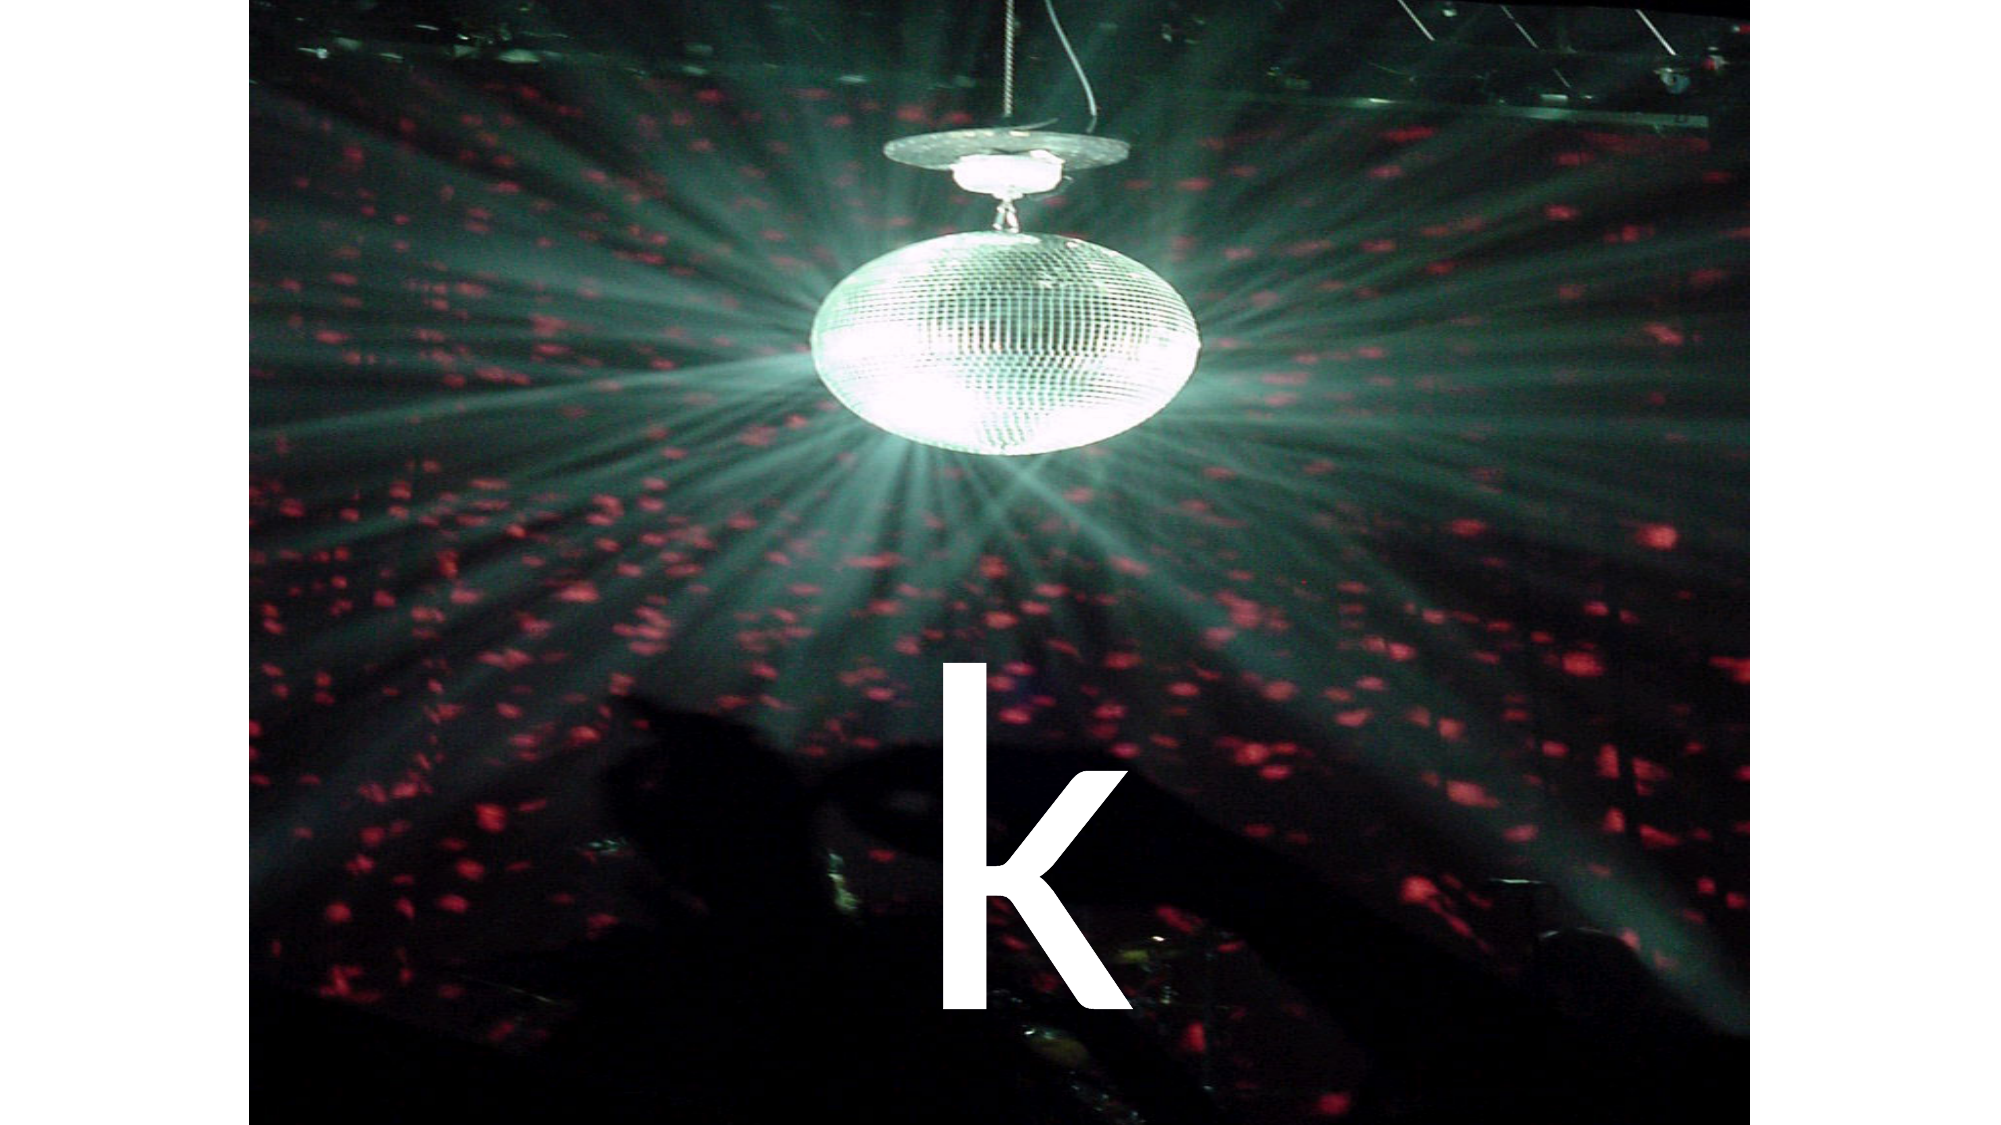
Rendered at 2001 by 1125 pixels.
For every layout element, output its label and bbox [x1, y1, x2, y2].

picture [249, 0, 1750, 1125]
